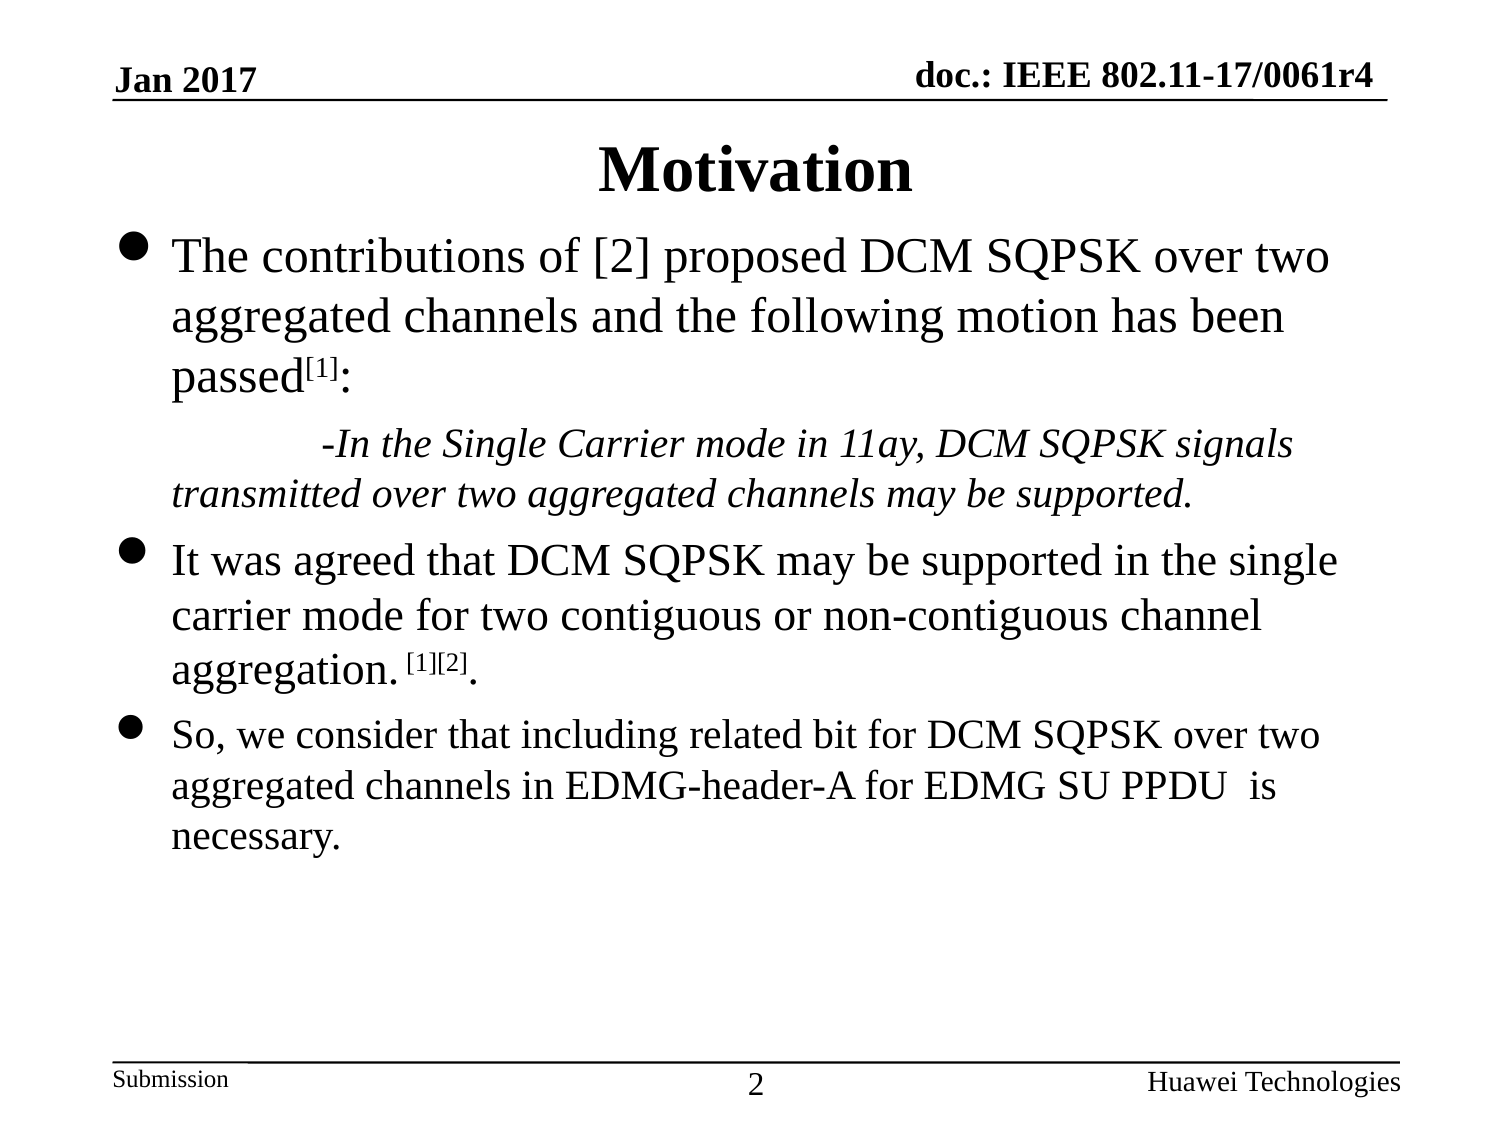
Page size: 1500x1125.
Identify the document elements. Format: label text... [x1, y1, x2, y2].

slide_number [114, 54, 259, 101]
list The contributions of [2] proposed DCM SQPSK over two aggregated channels and the following motion has been passed[1]: -In the Single Carrier mode in 11ay, DCM SQPSK signals transmitted over two aggregated channels may be supported. It was agreed that DCM SQPSK may be supported in the single carrier mode for two contiguous or non-contiguous channel aggregation. [1][2]. So, we consider that including related bit for DCM SQPSK over two aggregated channels in EDMG-header-A for EDMG SU PPDU is necessary. [99, 214, 1451, 450]
title Motivation [125, 112, 1388, 214]
footer Huawei Technologies [864, 1061, 1402, 1098]
slide_number 2 [736, 1061, 777, 1103]
